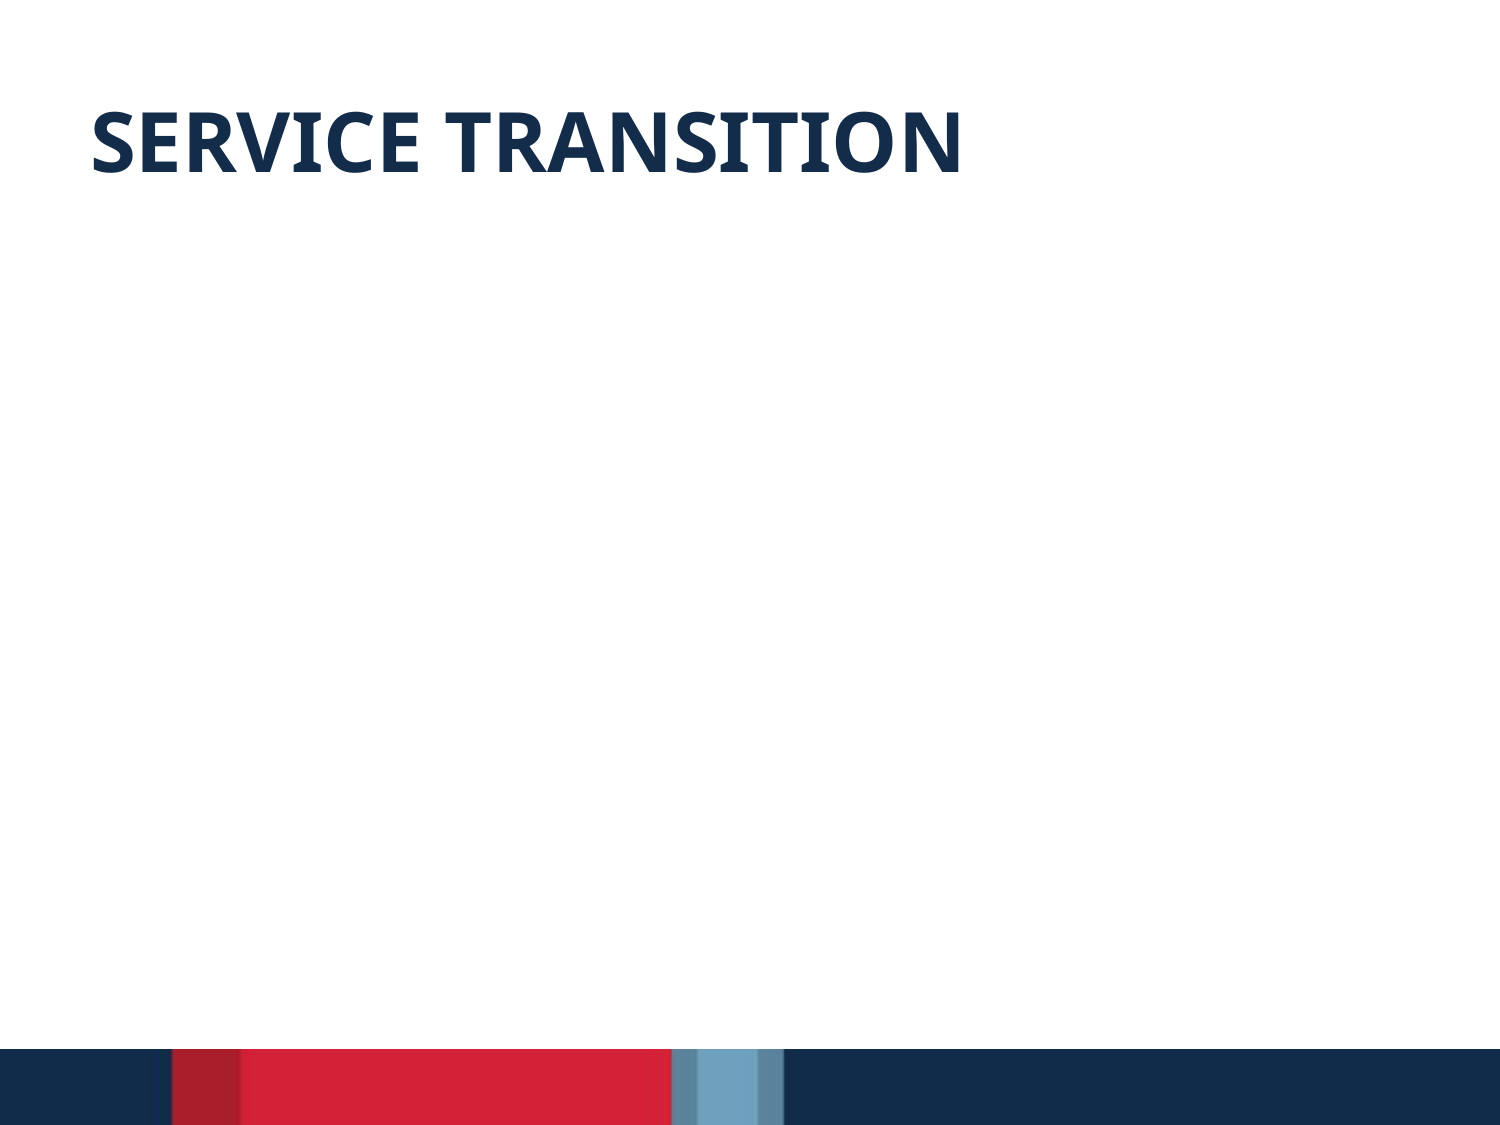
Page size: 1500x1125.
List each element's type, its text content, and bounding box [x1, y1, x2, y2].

title SERVICE TRANSITION [75, 45, 1425, 233]
picture [0, 1049, 1500, 1125]
